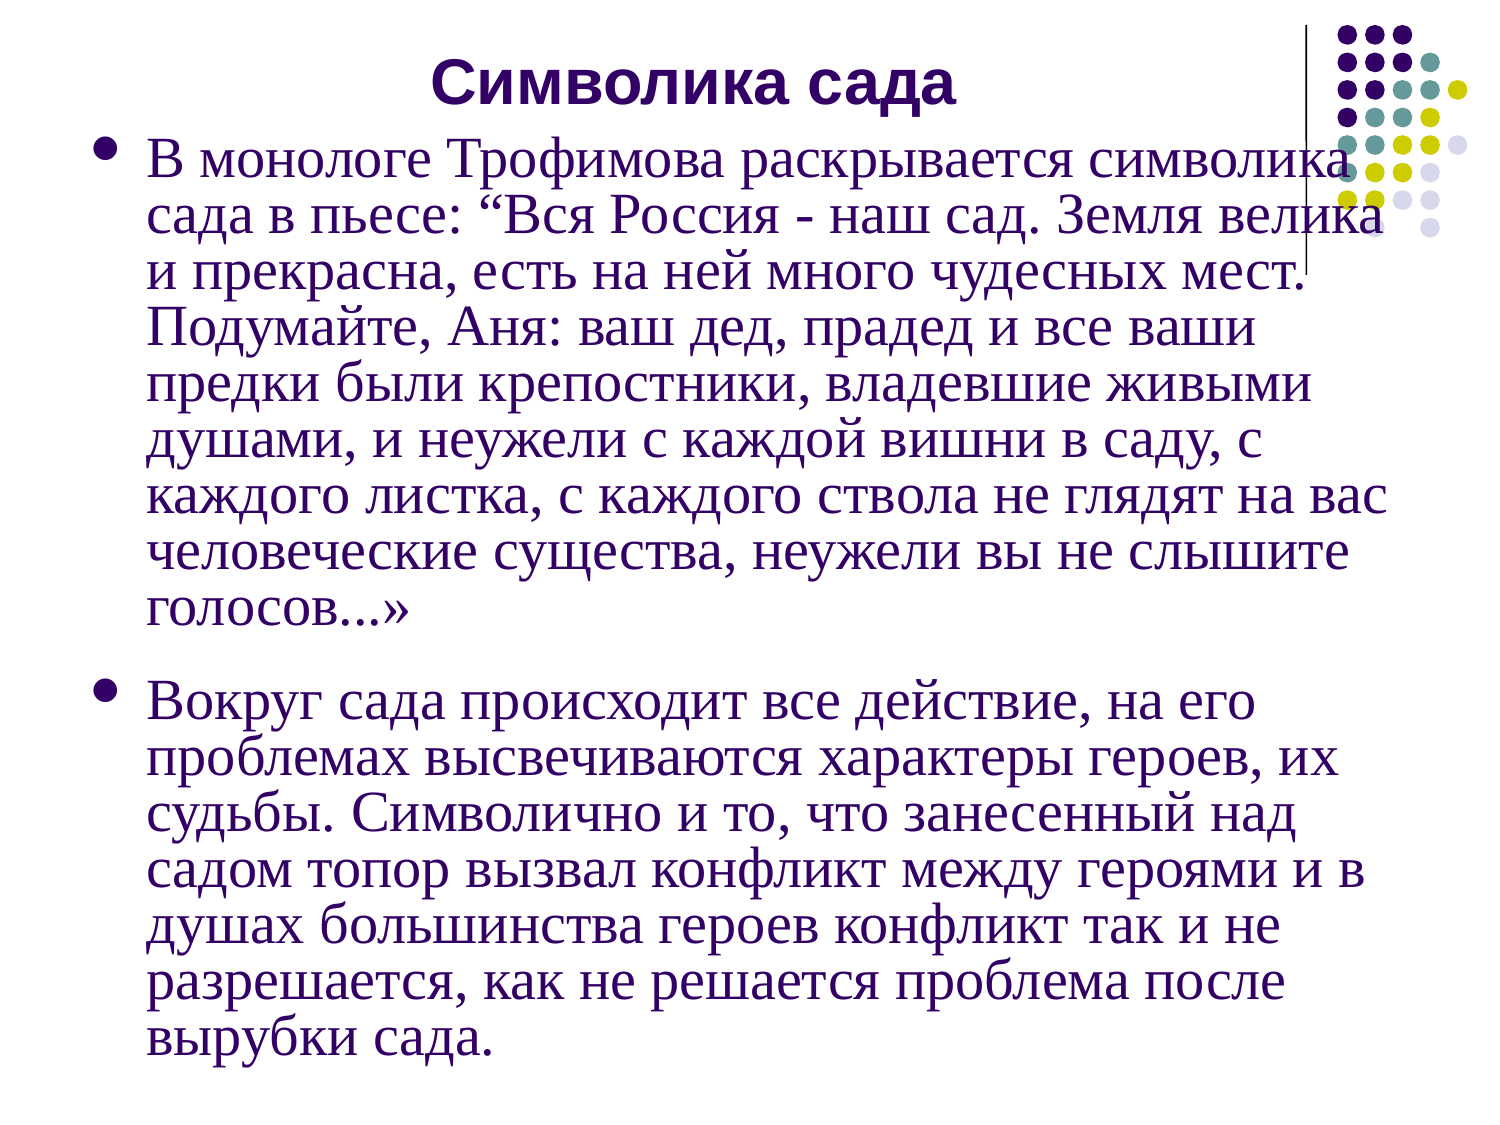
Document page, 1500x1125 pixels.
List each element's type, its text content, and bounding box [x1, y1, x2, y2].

list В монологе Трофимова раскрывается символика сада в пьесе: “Вся Россия - наш сад. Земля велика и прекрасна, есть на ней много чудесных мест. Подумайте, Аня: ваш дед, прадед и все ваши предки были крепостники, владевшие живыми душами, и неужели с каждой вишни в саду, с каждого листка, с каждого ствола не глядят на вас человеческие существа, неужели вы не слышите голосов...» Вокруг сада происходит все действие, на его проблемах высвечиваются характеры героев, их судьбы. Символично и то, что занесенный над садом топор вызвал конфликт между героями и в душах большинства героев конфликт так и не разрешается, как не решается проблема после вырубки сада. [74, 124, 1426, 988]
title Символика сада [74, 19, 1313, 124]
